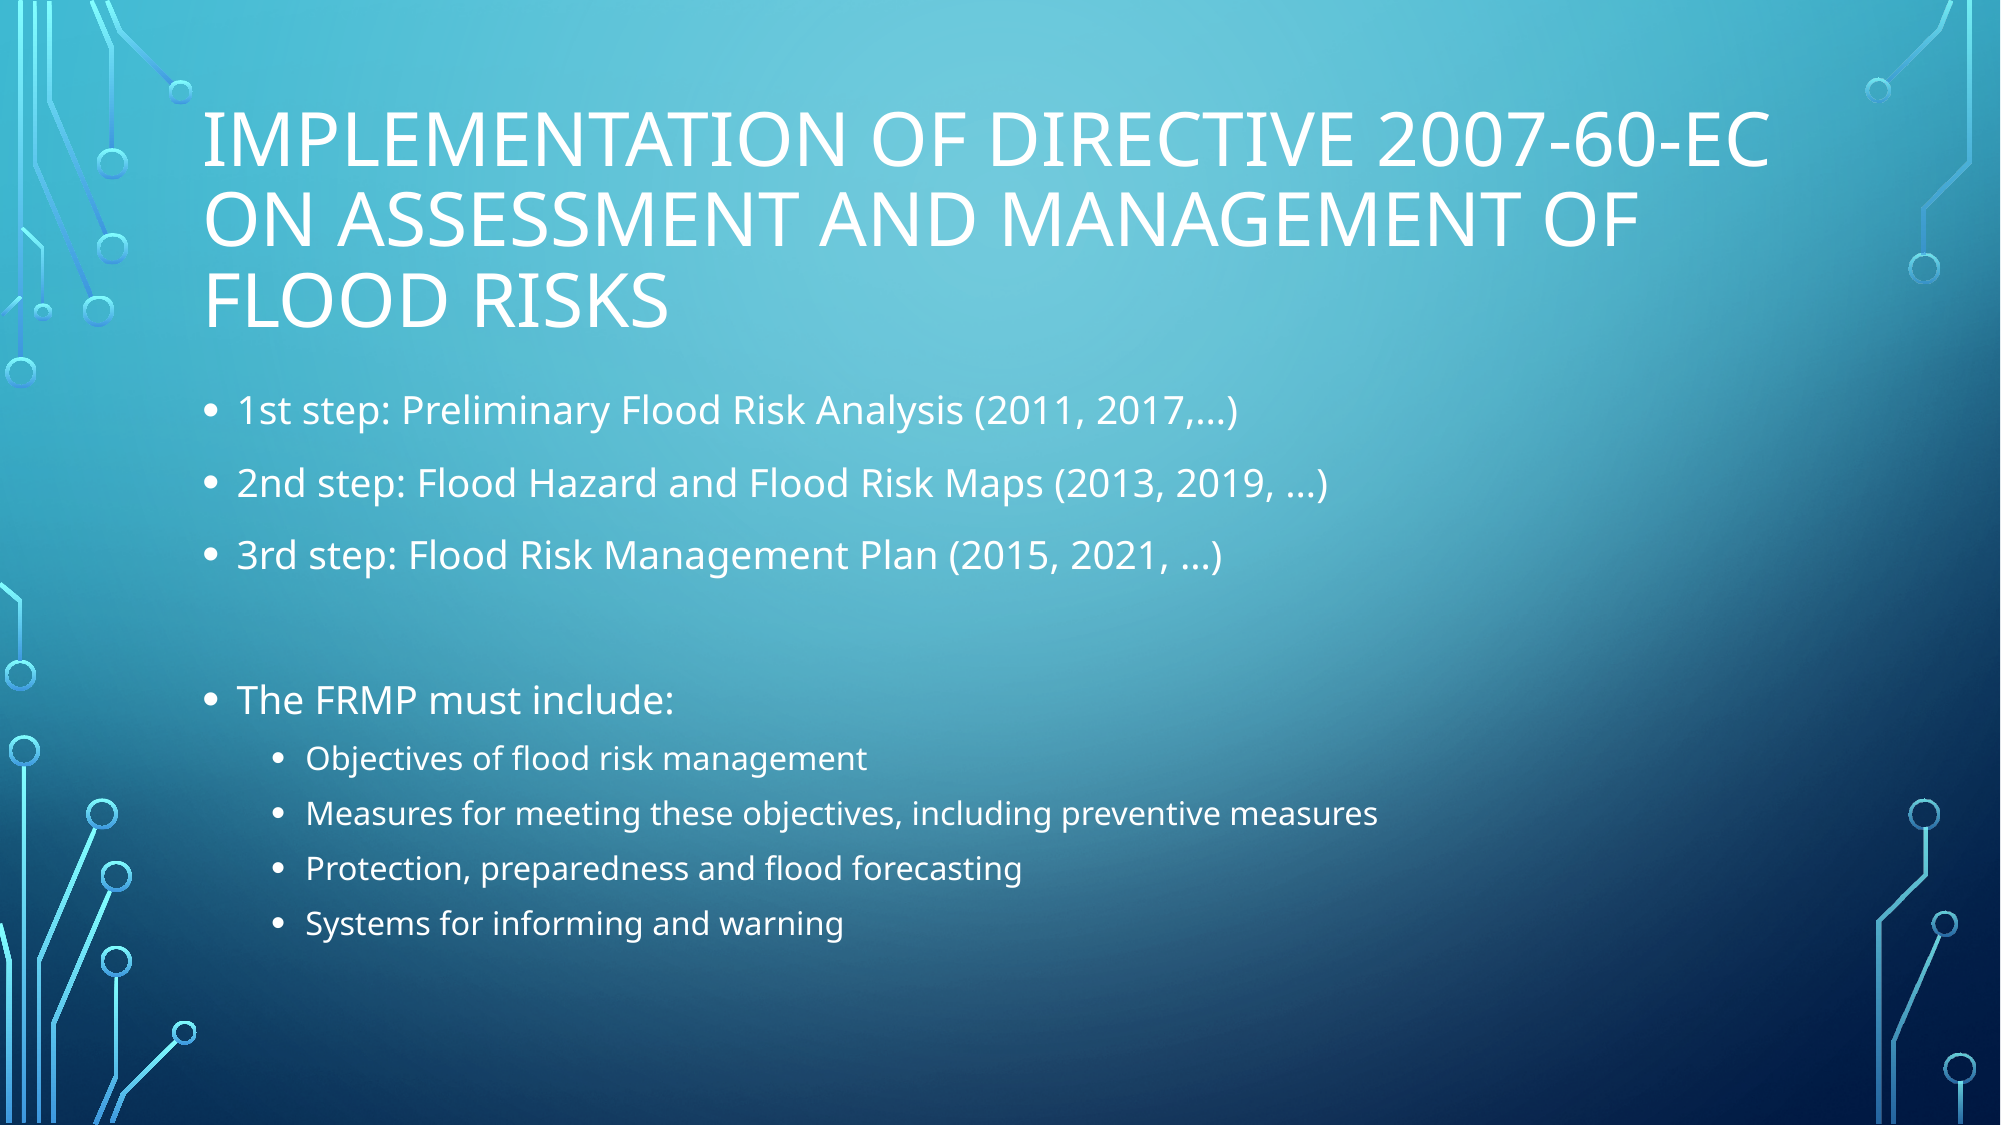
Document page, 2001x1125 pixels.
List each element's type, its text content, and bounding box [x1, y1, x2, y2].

title Implementation of Directive 2007-60-EC on Assessment and Management of Flood Risks [187, 101, 1813, 344]
list 1st step: Preliminary Flood Risk Analysis (2011, 2017,…) 2nd step: Flood Hazard and Flood Risk Maps (2013, 2019, …) 3rd step: Flood Risk Management Plan (2015, 2021, …) The FRMP must include: Objectives of flood risk management Measures for meeting these objectives, including preventive measures Protection, preparedness and flood forecasting Systems for informing and warning [187, 369, 1813, 950]
